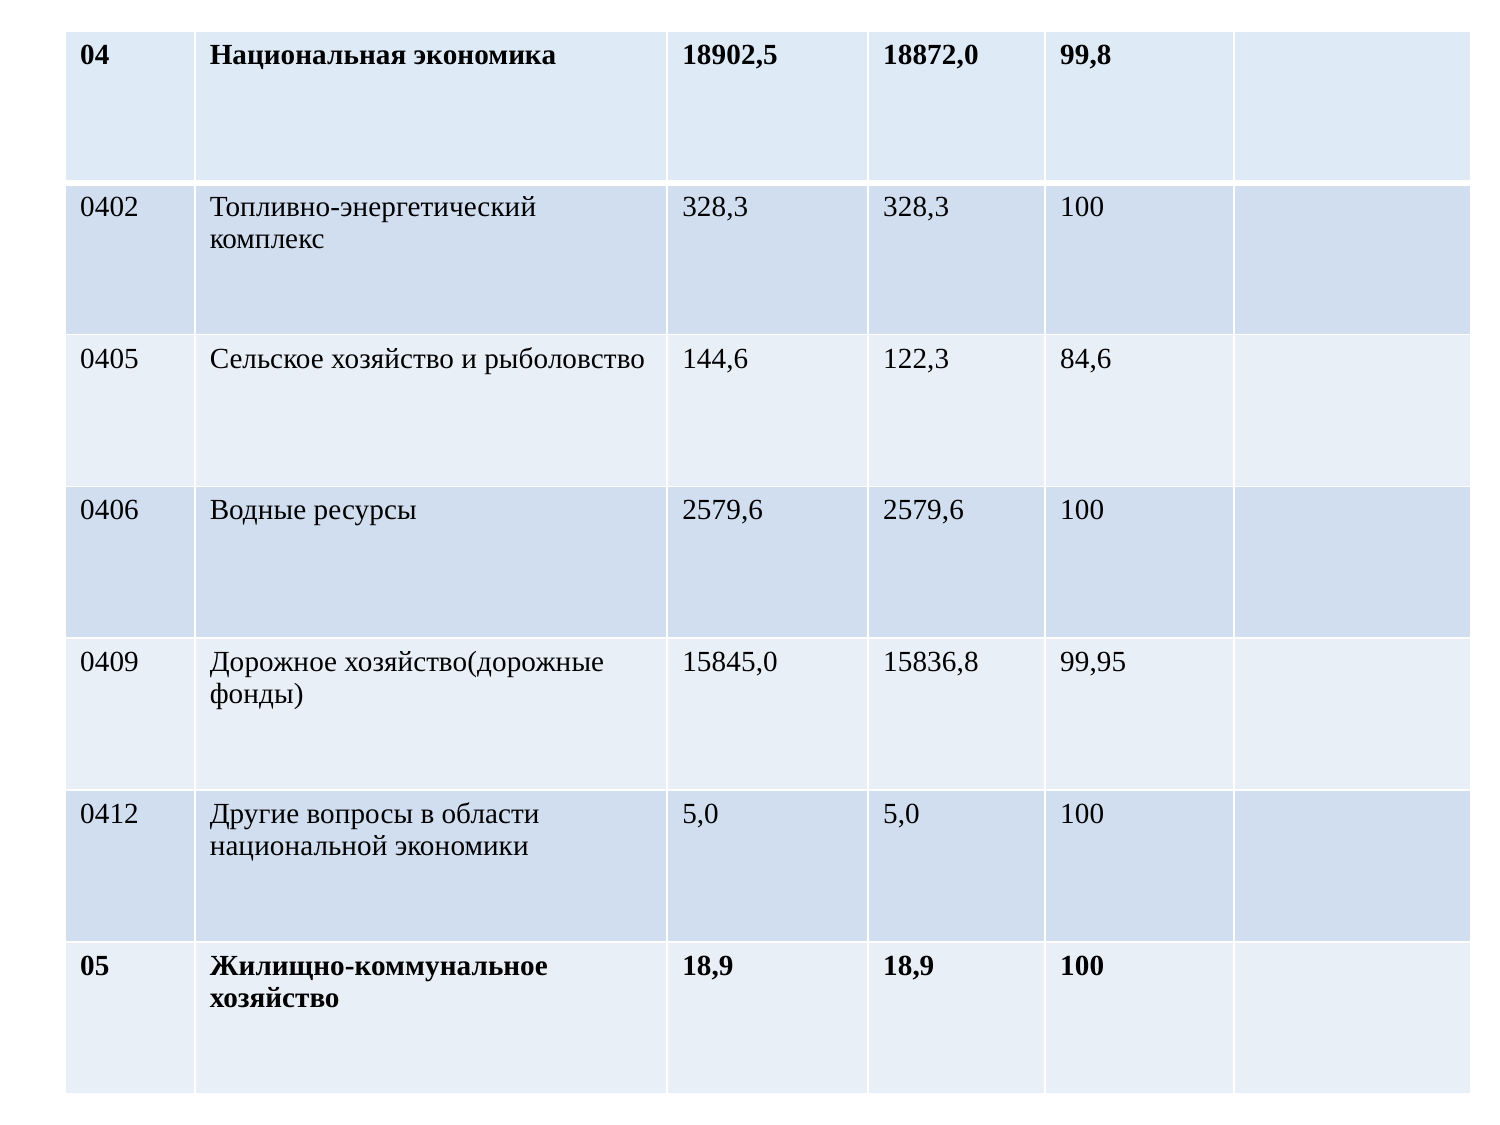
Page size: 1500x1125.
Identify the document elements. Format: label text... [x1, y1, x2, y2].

table_cell [1235, 335, 1470, 486]
table_cell [1235, 487, 1470, 637]
table_cell 0409 [66, 639, 194, 789]
table_cell 0412 [66, 791, 194, 941]
table_cell Другие вопросы в области национальной экономики [196, 791, 666, 941]
table_cell 15836,8 [869, 639, 1044, 789]
table_cell 5,0 [668, 791, 867, 941]
table_cell 0406 [66, 487, 194, 637]
table_cell 0402 [66, 186, 194, 334]
table_cell 18,9 [668, 943, 867, 1093]
table_cell [1235, 186, 1470, 334]
table_cell 2579,6 [869, 487, 1044, 637]
table_cell 5,0 [869, 791, 1044, 941]
table_cell 100 [1046, 487, 1233, 637]
table_cell 144,6 [668, 335, 867, 486]
table_cell 18,9 [869, 943, 1044, 1093]
table_header 18902,5 [668, 32, 867, 180]
table_header 04 [66, 32, 194, 180]
table_cell 84,6 [1046, 335, 1233, 486]
table_cell 100 [1046, 791, 1233, 941]
table_header [1235, 32, 1470, 180]
table_header 18872,0 [869, 32, 1044, 180]
table_header 99,8 [1046, 32, 1233, 180]
table_cell Дорожное хозяйство(дорожные фонды) [196, 639, 666, 789]
table_cell Жилищно-коммунальное хозяйство [196, 943, 666, 1093]
table_cell 328,3 [869, 186, 1044, 334]
table_cell 2579,6 [668, 487, 867, 637]
table_cell 0405 [66, 335, 194, 486]
table_cell [1235, 639, 1470, 789]
table_cell 15845,0 [668, 639, 867, 789]
table_cell [1235, 943, 1470, 1093]
table_cell Топливно-энергетический комплекс [196, 186, 666, 334]
table_header Национальная экономика [196, 32, 666, 180]
table_cell 05 [66, 943, 194, 1093]
table_cell [1235, 791, 1470, 941]
table_cell Сельское хозяйство и рыболовство [196, 335, 666, 486]
table_cell Водные ресурсы [196, 487, 666, 637]
table_cell 122,3 [869, 335, 1044, 486]
table_cell 328,3 [668, 186, 867, 334]
table_cell 100 [1046, 943, 1233, 1093]
table_cell 99,95 [1046, 639, 1233, 789]
table_cell 100 [1046, 186, 1233, 334]
